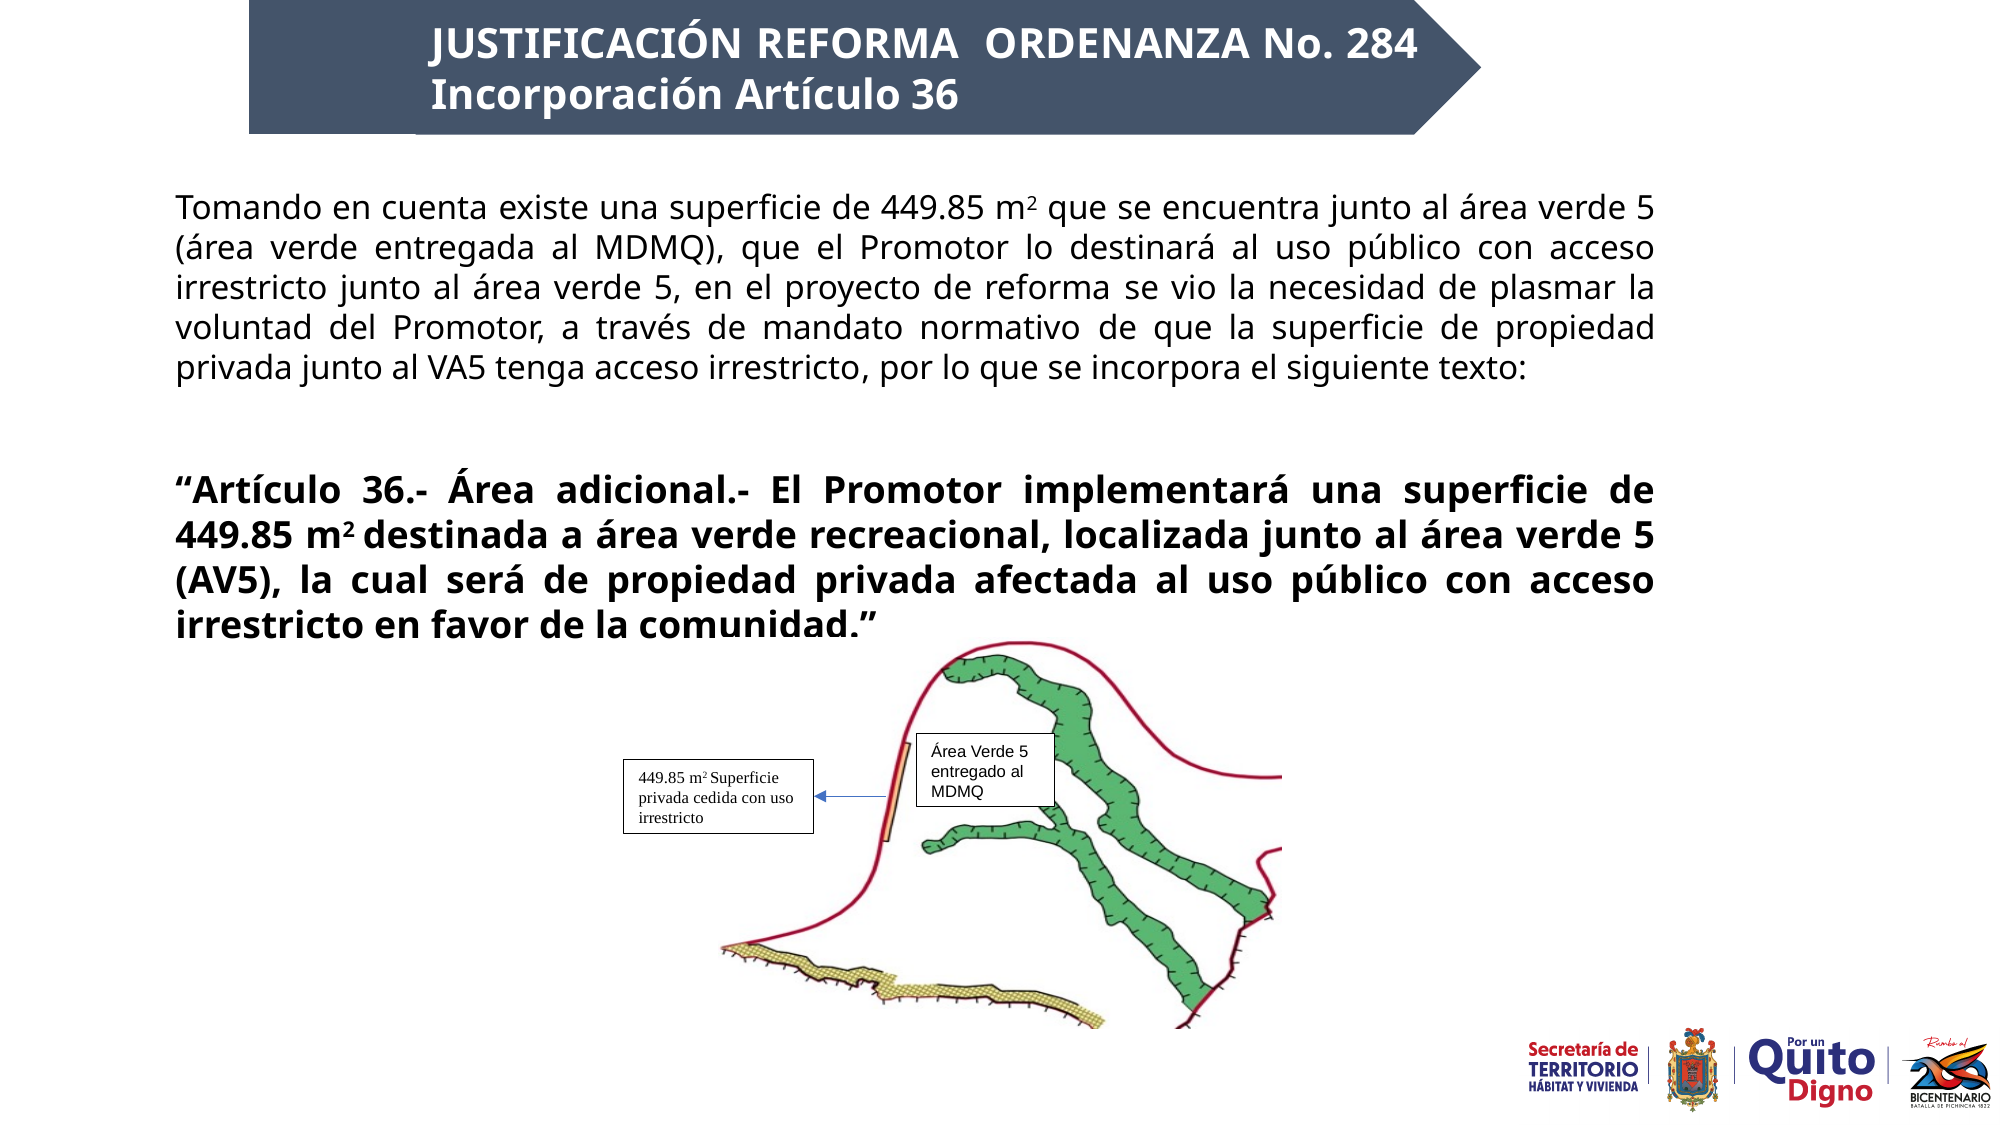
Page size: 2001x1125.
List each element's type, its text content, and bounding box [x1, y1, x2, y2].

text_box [249, 1, 1480, 134]
text_box 449.85 m2 Superficie privada cedida con uso irrestricto [623, 759, 718, 834]
text_box Tomando en cuenta existe una superficie de 449.85 m2 que se encuentra junto al área verde 5 (área verde entregada al MDMQ), que el Promotor lo destinará al uso público con acceso irrestricto junto al área verde 5, en el proyecto de reforma se vio la necesidad de plasmar la voluntad del Promotor, a través de mandato normativo de que la superficie de propiedad privada junto al VA5 tenga acceso irrestricto, por lo que se incorpora el siguiente texto: “Artículo 36.- Área adicional.- El Promotor implementará una superficie de 449.85 m2 destinada a área verde recreacional, localizada junto al área verde 5 (AV5), la cual será de propiedad privada afectada al uso público con acceso irrestricto en favor de la comunidad.” [160, 179, 1672, 694]
picture [1519, 1027, 2000, 1125]
picture [718, 637, 1282, 1029]
